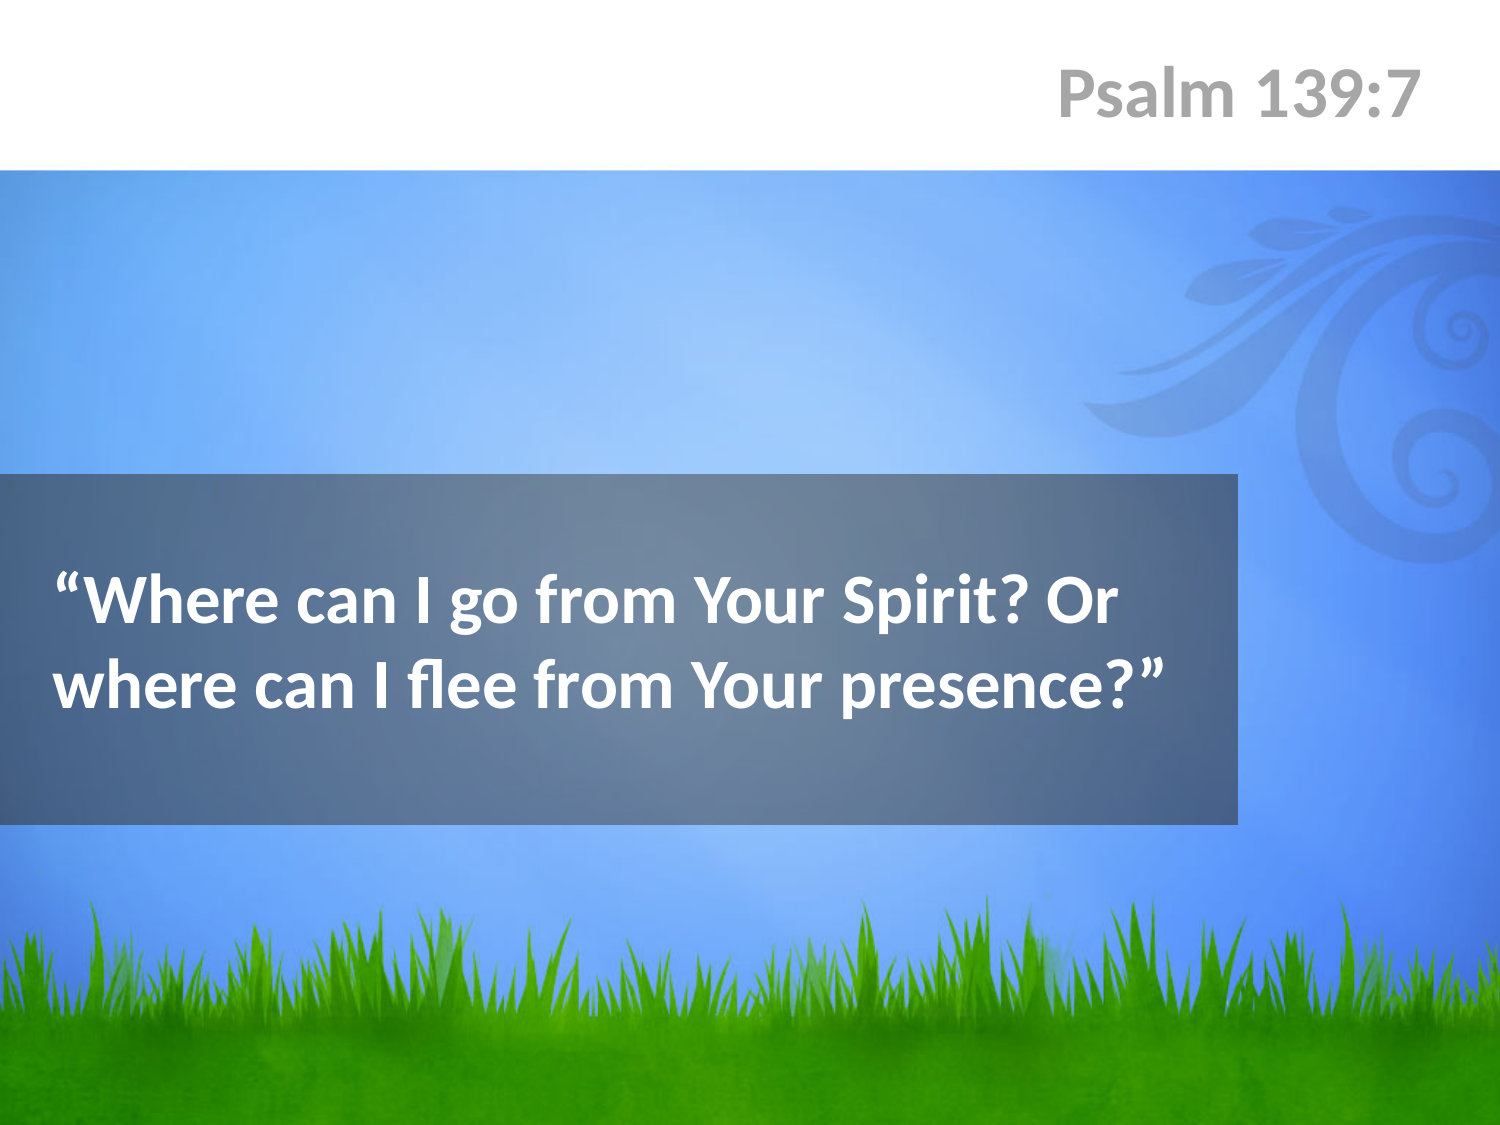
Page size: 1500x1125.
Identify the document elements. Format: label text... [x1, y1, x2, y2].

picture [0, 0, 1500, 1125]
title “Where can I go from Your Spirit? Or where can I flee from Your presence?” [37, 512, 1200, 763]
list Psalm 139:7 [275, 37, 1438, 175]
